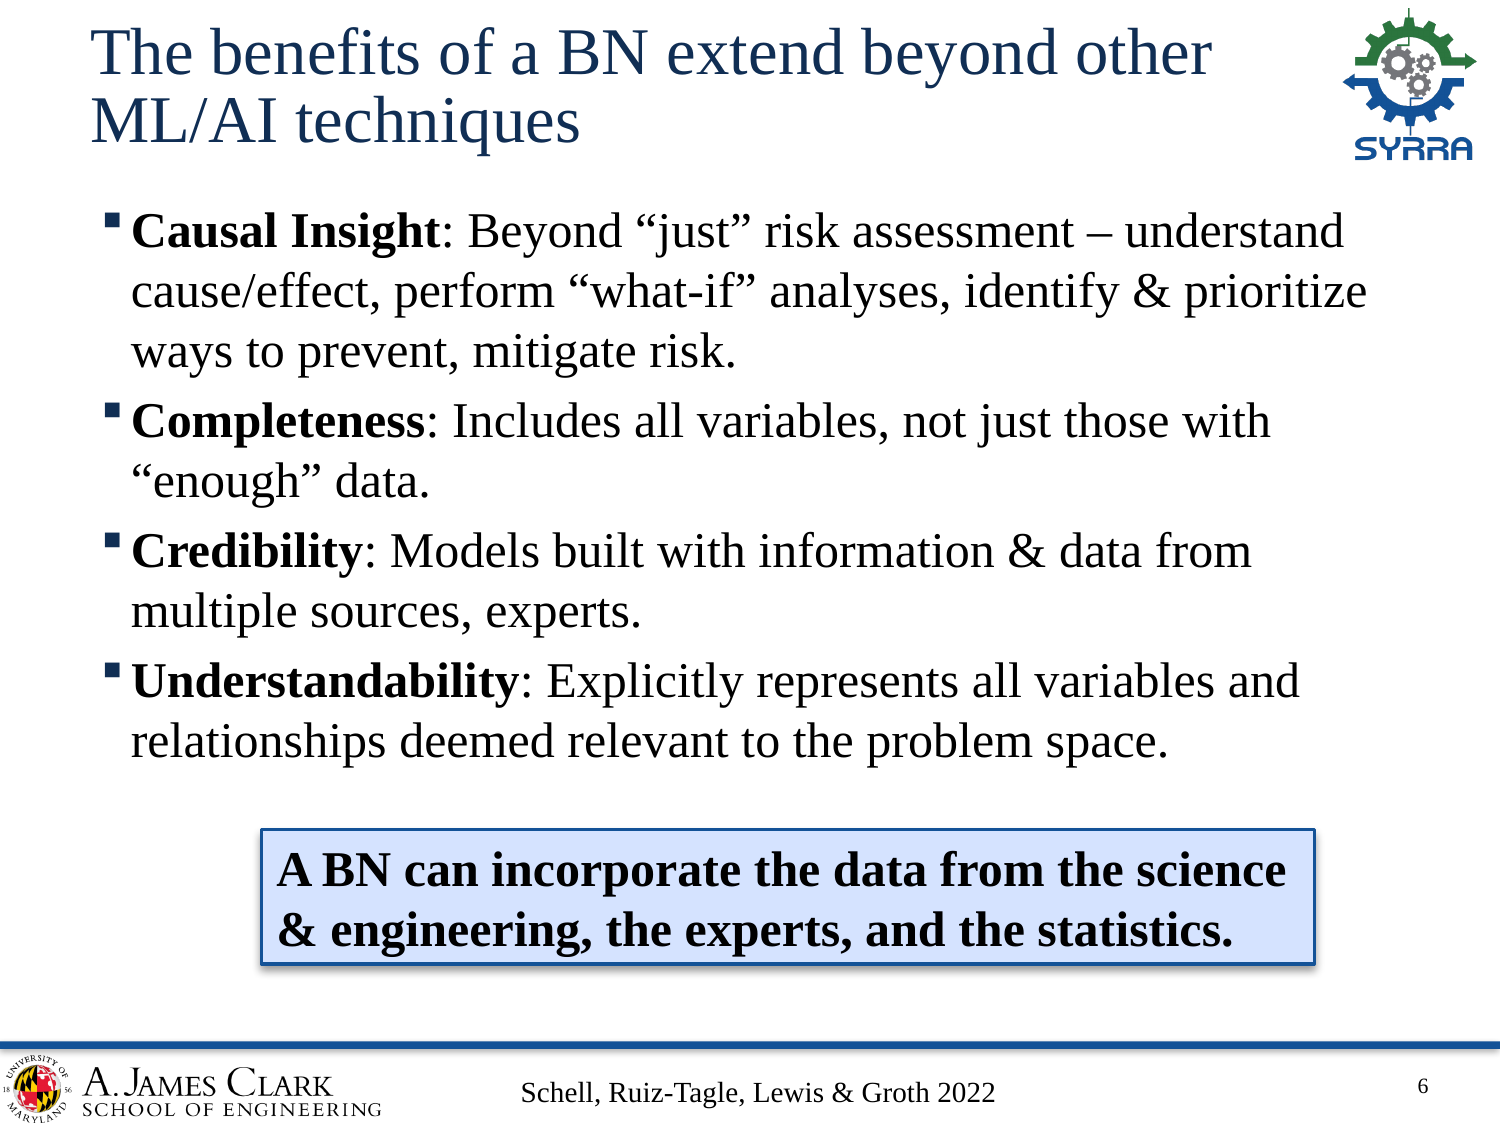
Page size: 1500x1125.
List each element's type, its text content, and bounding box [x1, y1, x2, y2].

text_box A BN can incorporate the data from the science & engineering, the experts, and the statistics. [259, 827, 1316, 966]
picture [1323, 0, 1498, 174]
slide_number 6 [1373, 1063, 1474, 1114]
list Causal Insight: Beyond “just” risk assessment – understand cause/effect, perform “what-if” analyses, identify & prioritize ways to prevent, mitigate risk. Completeness: Includes all variables, not just those with “enough” data. Credibility: Models built with information & data from multiple sources, experts. Understandability: Explicitly represents all variables and relationships deemed relevant to the problem space. [74, 189, 1426, 1006]
title The benefits of a BN extend beyond other ML/AI techniques [74, 6, 1340, 170]
footer Schell, Ruiz-Tagle, Lewis & Groth 2022 [391, 1065, 1126, 1113]
picture [3, 1055, 381, 1123]
